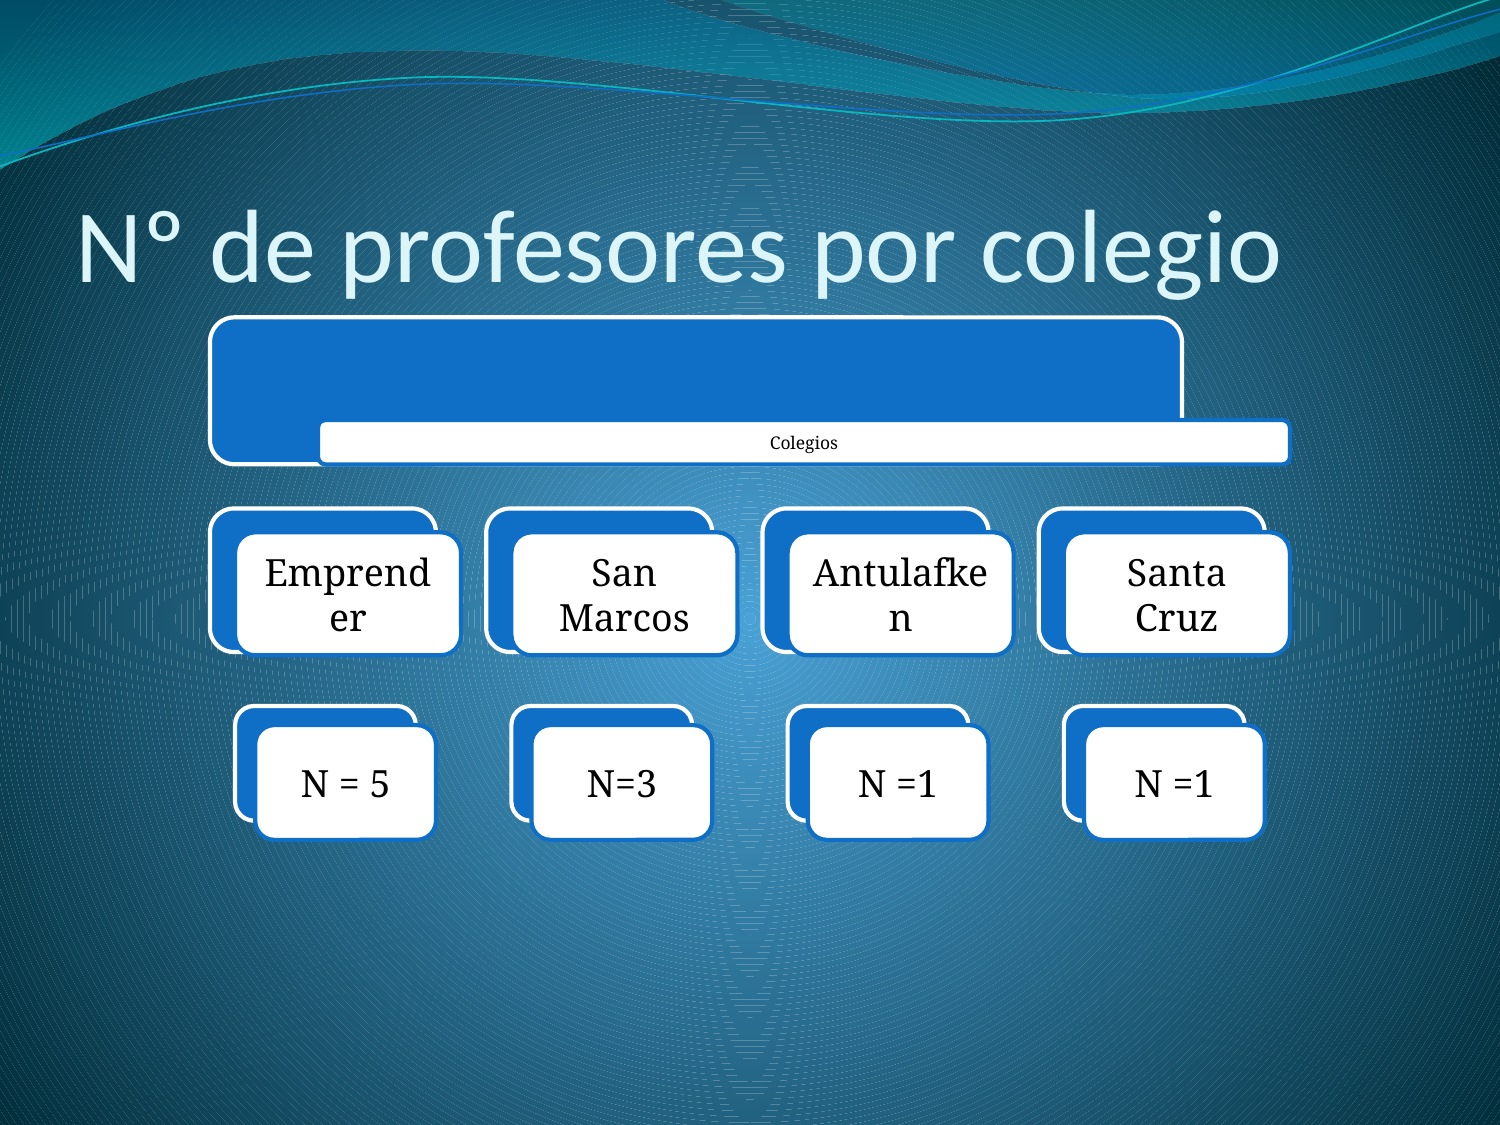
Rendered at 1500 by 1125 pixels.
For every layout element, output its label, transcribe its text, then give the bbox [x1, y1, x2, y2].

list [74, 317, 1426, 1038]
title Nº de profesores por colegio [75, 115, 1425, 303]
